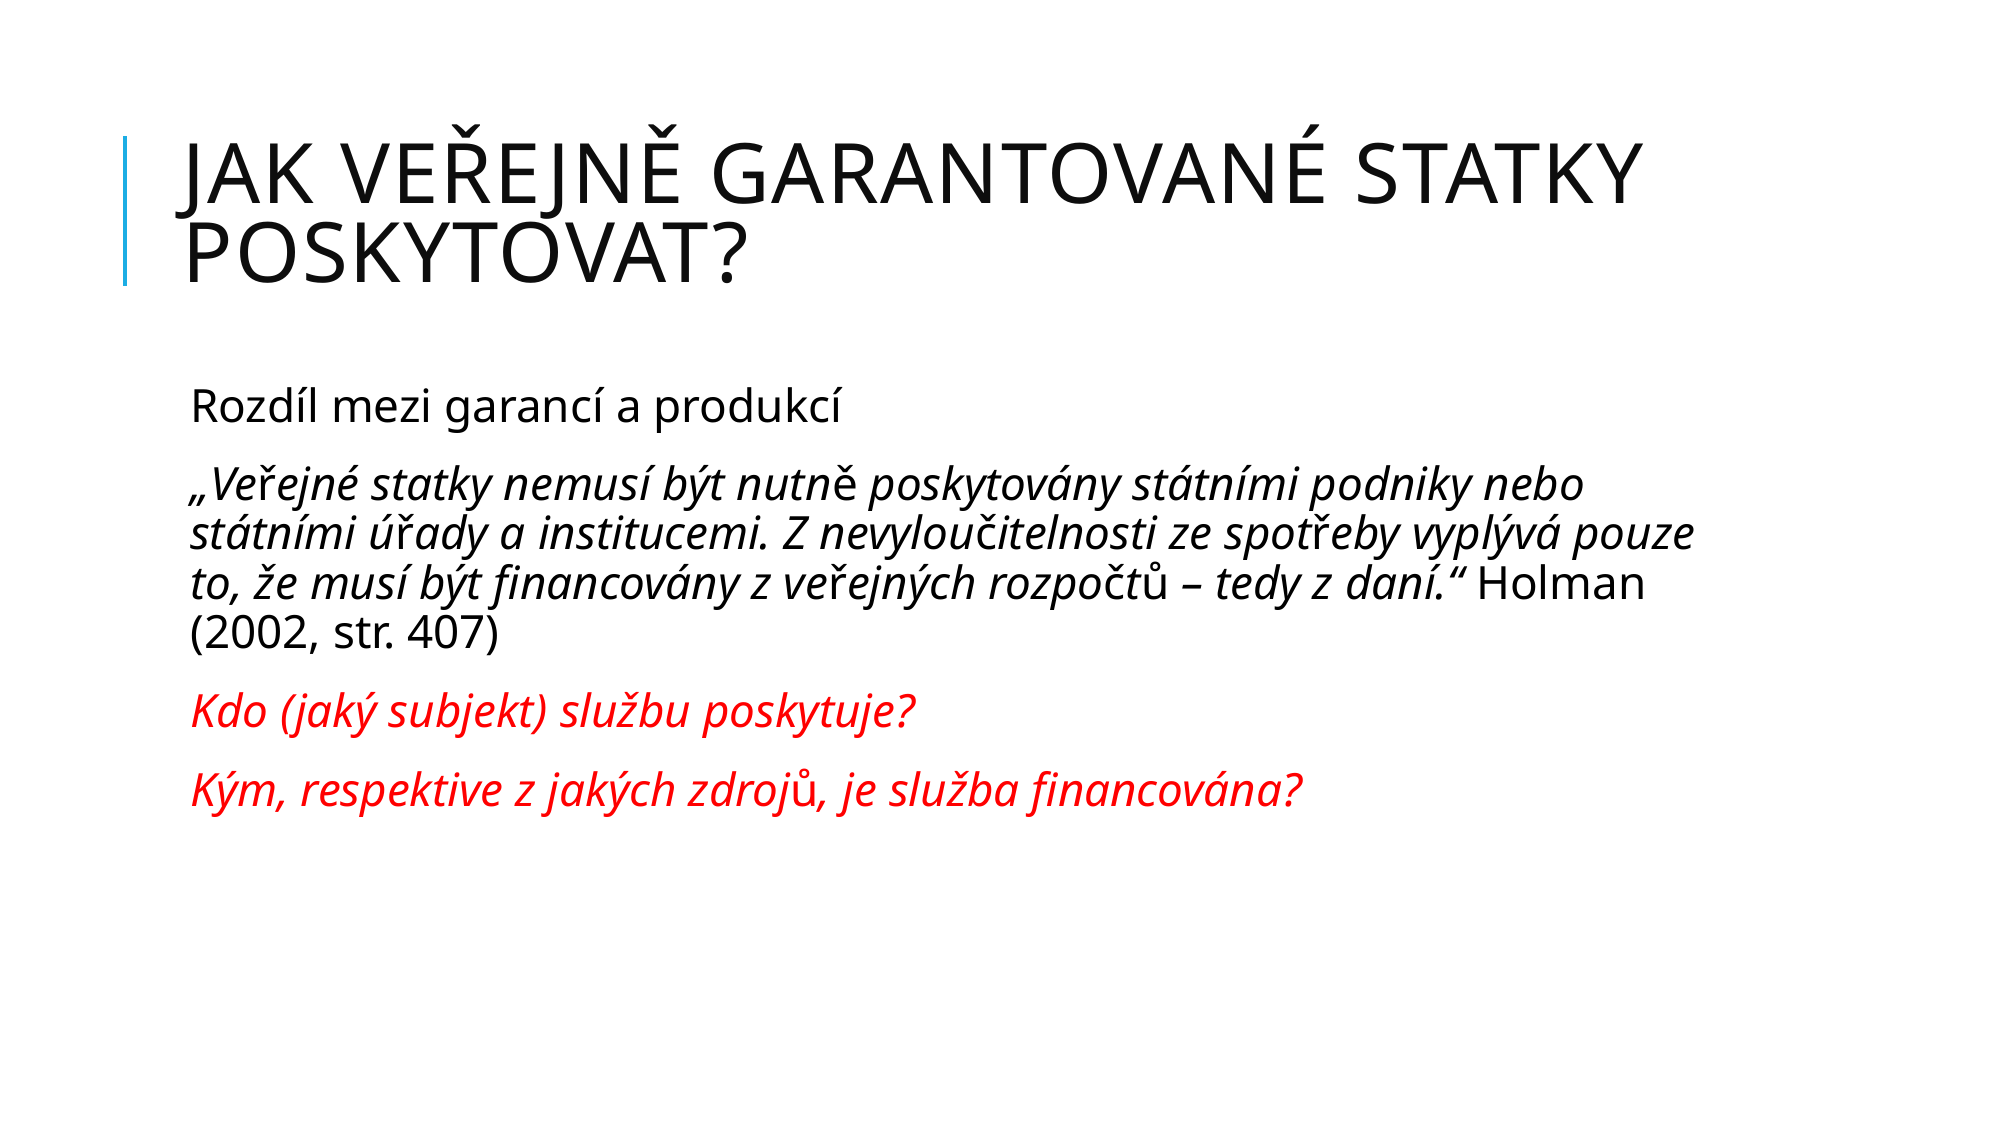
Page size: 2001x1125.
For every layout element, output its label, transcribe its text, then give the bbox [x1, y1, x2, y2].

list Rozdíl mezi garancí a produkcí „Veřejné statky nemusí být nutně poskytovány státními podniky nebo státními úřady a institucemi. Z nevyloučitelnosti ze spotřeby vyplývá pouze to, že musí být financovány z veřejných rozpočtů – tedy z daní.“ Holman (2002, str. 407) Kdo (jaký subjekt) službu poskytuje? Kým, respektive z jakých zdrojů, je služba financována? [168, 375, 1763, 1035]
title Jak veřejně garantované statky poskytovat? [168, 96, 1763, 342]
